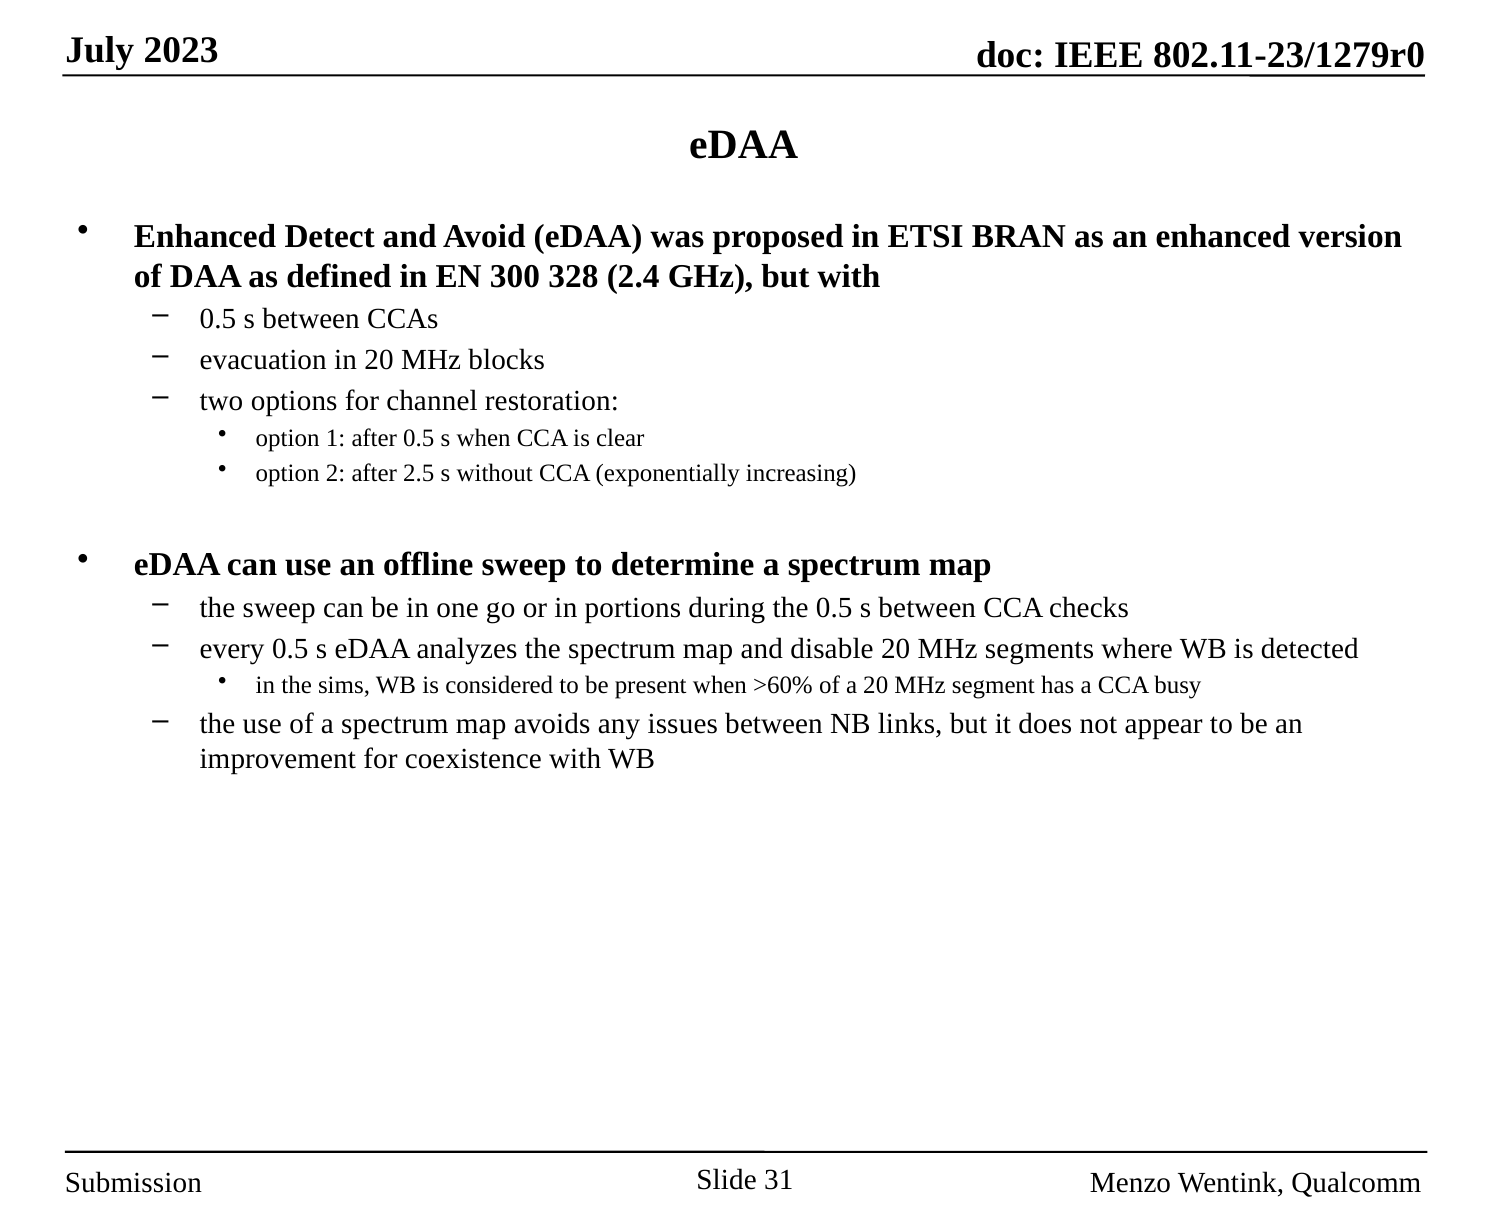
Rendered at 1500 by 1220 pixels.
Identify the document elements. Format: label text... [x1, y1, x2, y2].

list Enhanced Detect and Avoid (eDAA) was proposed in ETSI BRAN as an enhanced version of DAA as defined in EN 300 328 (2.4 GHz), but with 0.5 s between CCAs evacuation in 20 MHz blocks two options for channel restoration: option 1: after 0.5 s when CCA is clear option 2: after 2.5 s without CCA (exponentially increasing) eDAA can use an offline sweep to determine a spectrum map the sweep can be in one go or in portions during the 0.5 s between CCA checks every 0.5 s eDAA analyzes the spectrum map and disable 20 MHz segments where WB is detected in the sims, WB is considered to be present when >60% of a 20 MHz segment has a CCA busy the use of a spectrum map avoids any issues between NB links, but it does not appear to be an improvement for coexistence with WB [62, 206, 1426, 1148]
title eDAA [62, 78, 1426, 206]
slide_number Slide 31 [693, 1160, 797, 1196]
